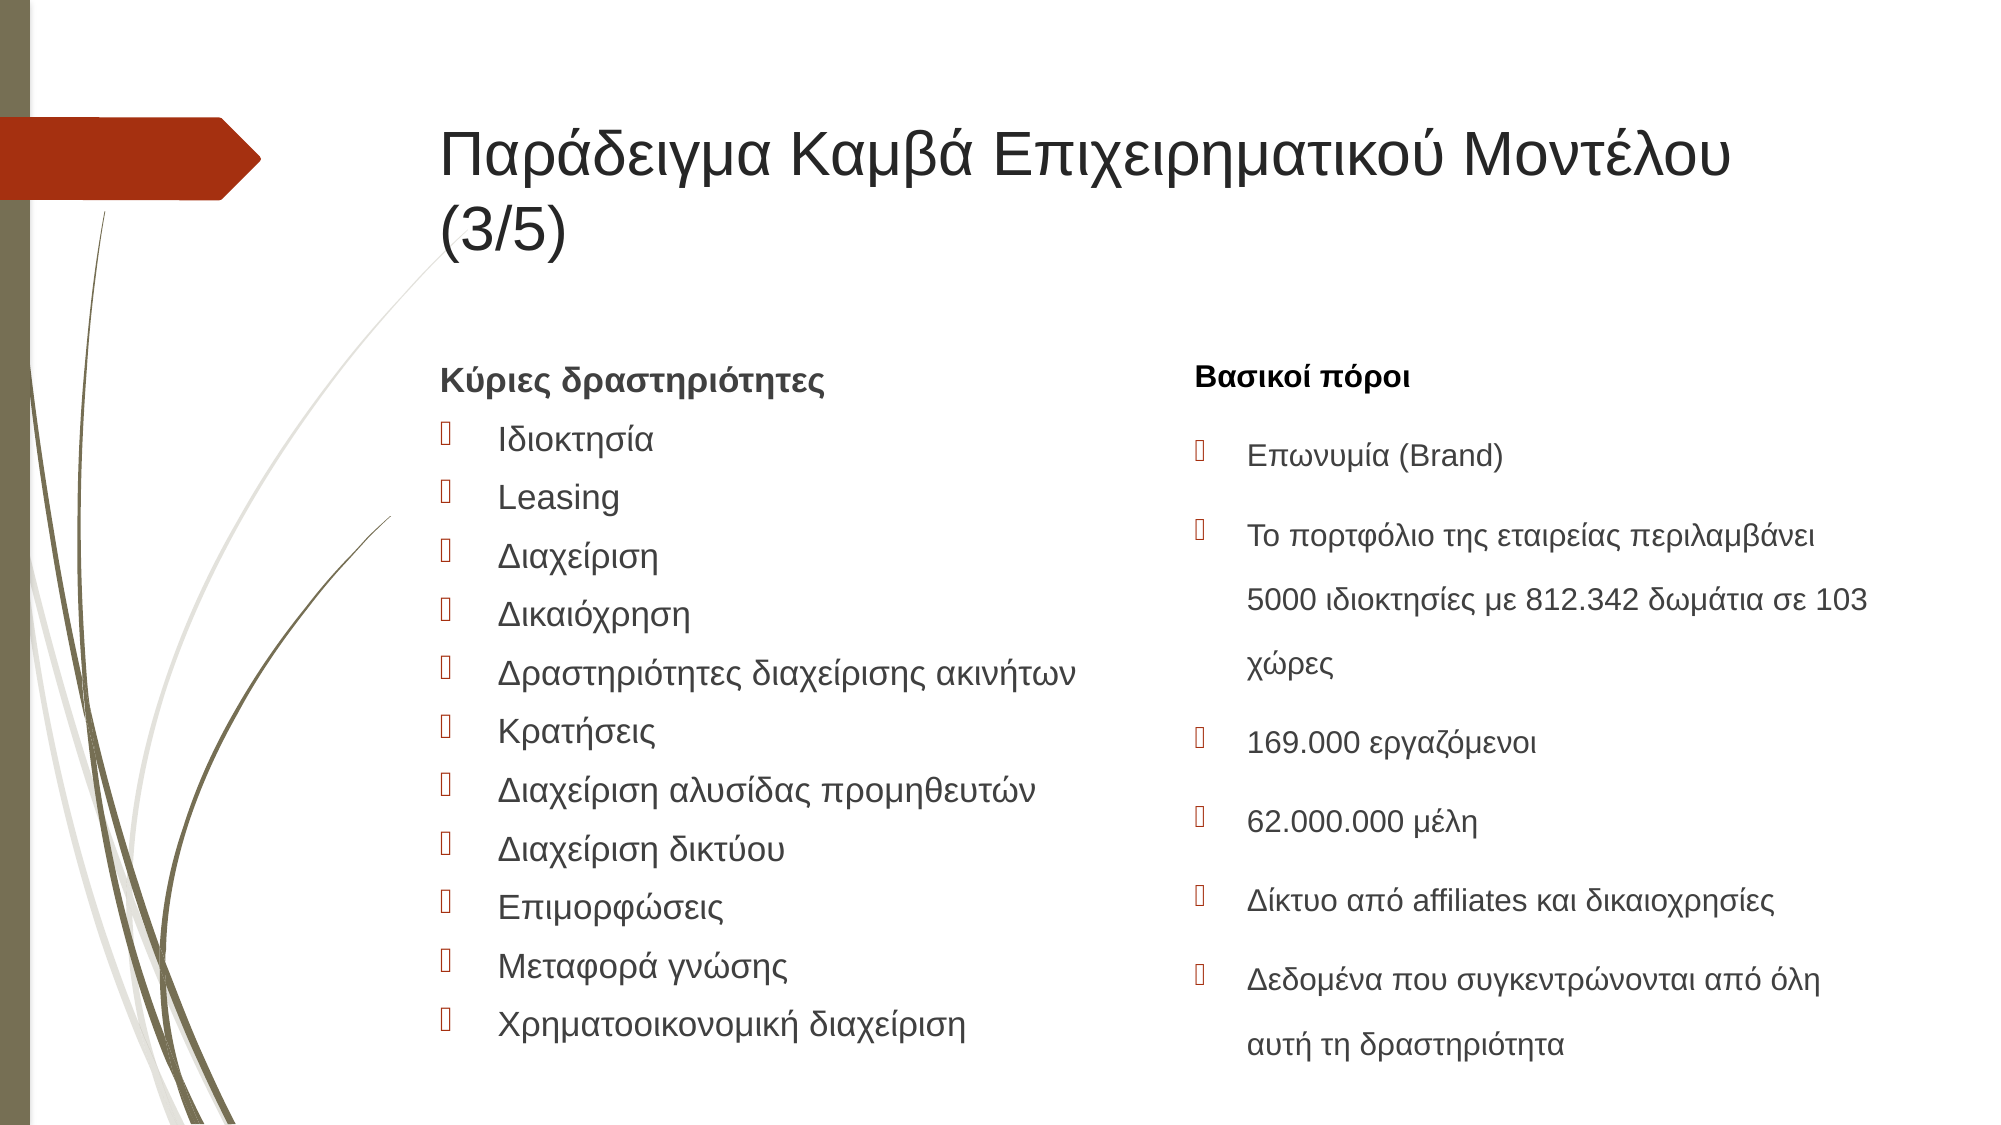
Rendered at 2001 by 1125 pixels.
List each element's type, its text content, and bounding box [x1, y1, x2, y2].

title Παράδειγμα Καμβά Επιχειρηματικού Μοντέλου (3/5) [424, 105, 1887, 316]
list Βασικοί πόροι Επωνυμία (Brand) Το πορτφόλιο της εταιρείας περιλαμβάνει 5000 ιδιοκτησίες με 812.342 δωμάτια σε 103 χώρες 169.000 εργαζόμενοι 62.000.000 μέλη Δίκτυο από affiliates και δικαιοχρησίες Δεδομένα που συγκεντρώνονται από όλη αυτή τη δραστηριότητα [1179, 348, 1888, 1078]
list Κύριες δραστηριότητες Ιδιοκτησία Leasing Διαχείριση Δικαιόχρηση Δραστηριότητες διαχείρισης ακινήτων Κρατήσεις Διαχείριση αλυσίδας προμηθευτών Διαχείριση δικτύου Επιμορφώσεις Μεταφορά γνώσης Χρηματοοικονομική διαχείριση [424, 350, 1133, 1067]
